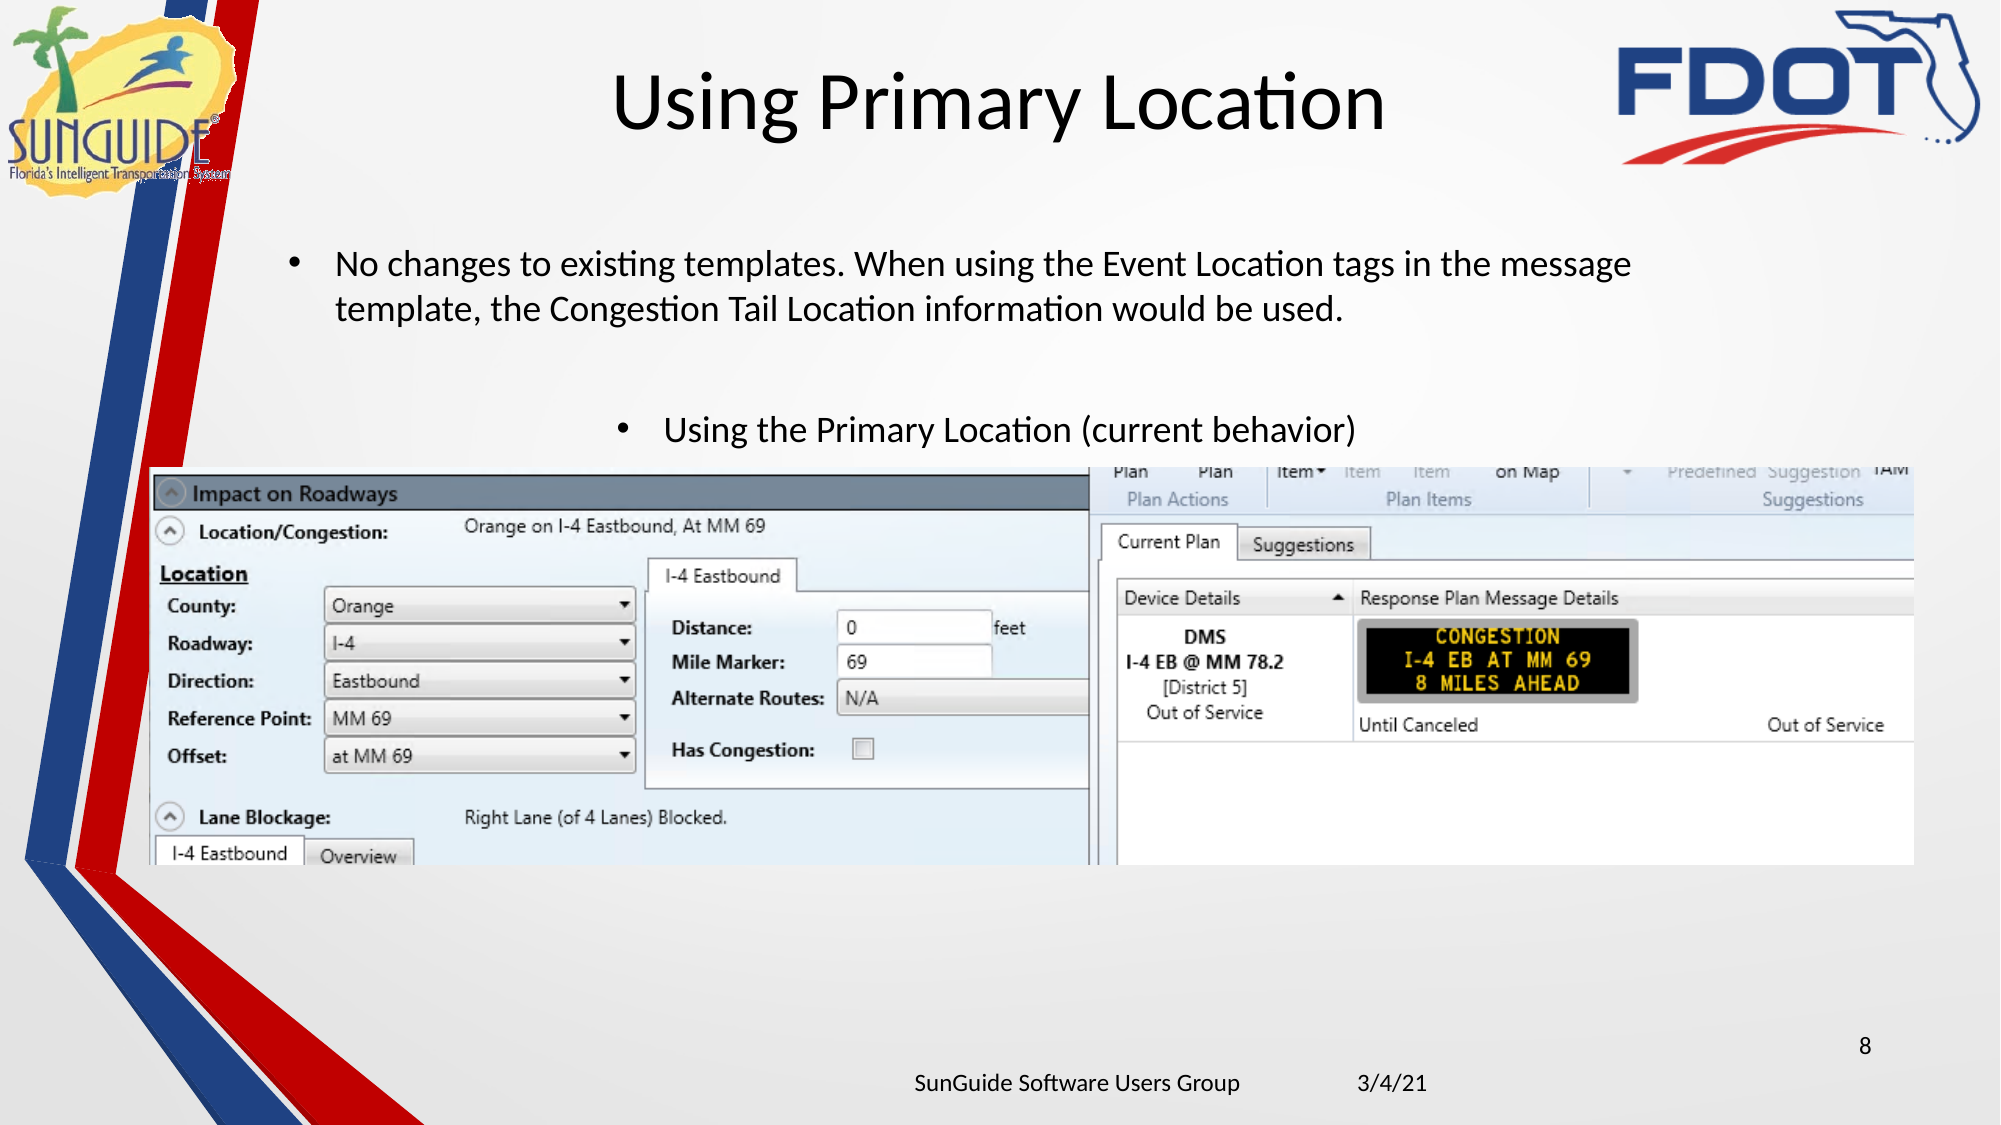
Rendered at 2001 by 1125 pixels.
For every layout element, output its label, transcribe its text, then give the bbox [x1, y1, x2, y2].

table_header SunGuide Software Users Group [900, 1065, 1308, 1125]
slide_number 8 [1796, 1014, 1887, 1075]
text_box Using the Primary Location (current behavior) [601, 398, 1399, 458]
text_box No changes to existing templates. When using the Event Location tags in the message template, the Congestion Tail Location information would be used. [273, 231, 1708, 337]
picture [2, 0, 249, 209]
title Using Primary Location [178, 31, 1822, 161]
picture [149, 467, 1915, 865]
table_header 3/4/21 [1308, 1065, 1442, 1125]
picture [1611, 0, 1983, 172]
